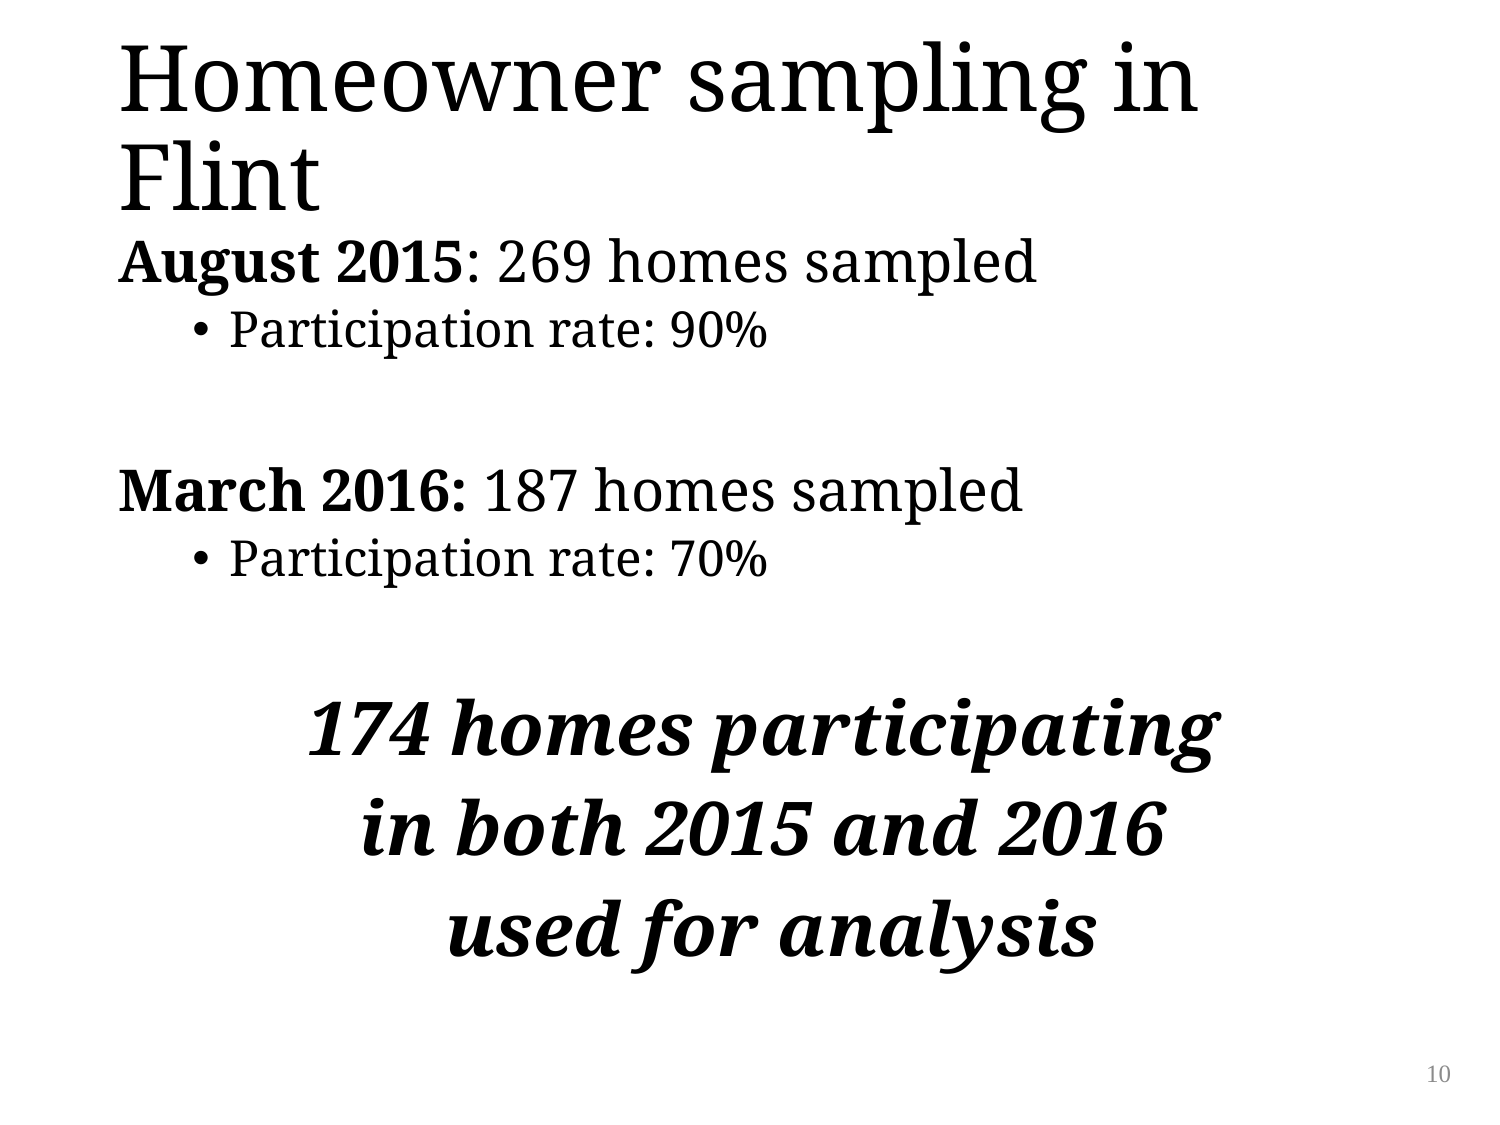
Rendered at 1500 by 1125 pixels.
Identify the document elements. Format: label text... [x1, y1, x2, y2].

list August 2015: 269 homes sampled Participation rate: 90% March 2016: 187 homes sampled Participation rate: 70% 174 homes participating in both 2015 and 2016 used for analysis [103, 224, 1443, 986]
title Homeowner sampling in Flint [103, 59, 1397, 203]
slide_number 10 [1059, 1042, 1466, 1103]
